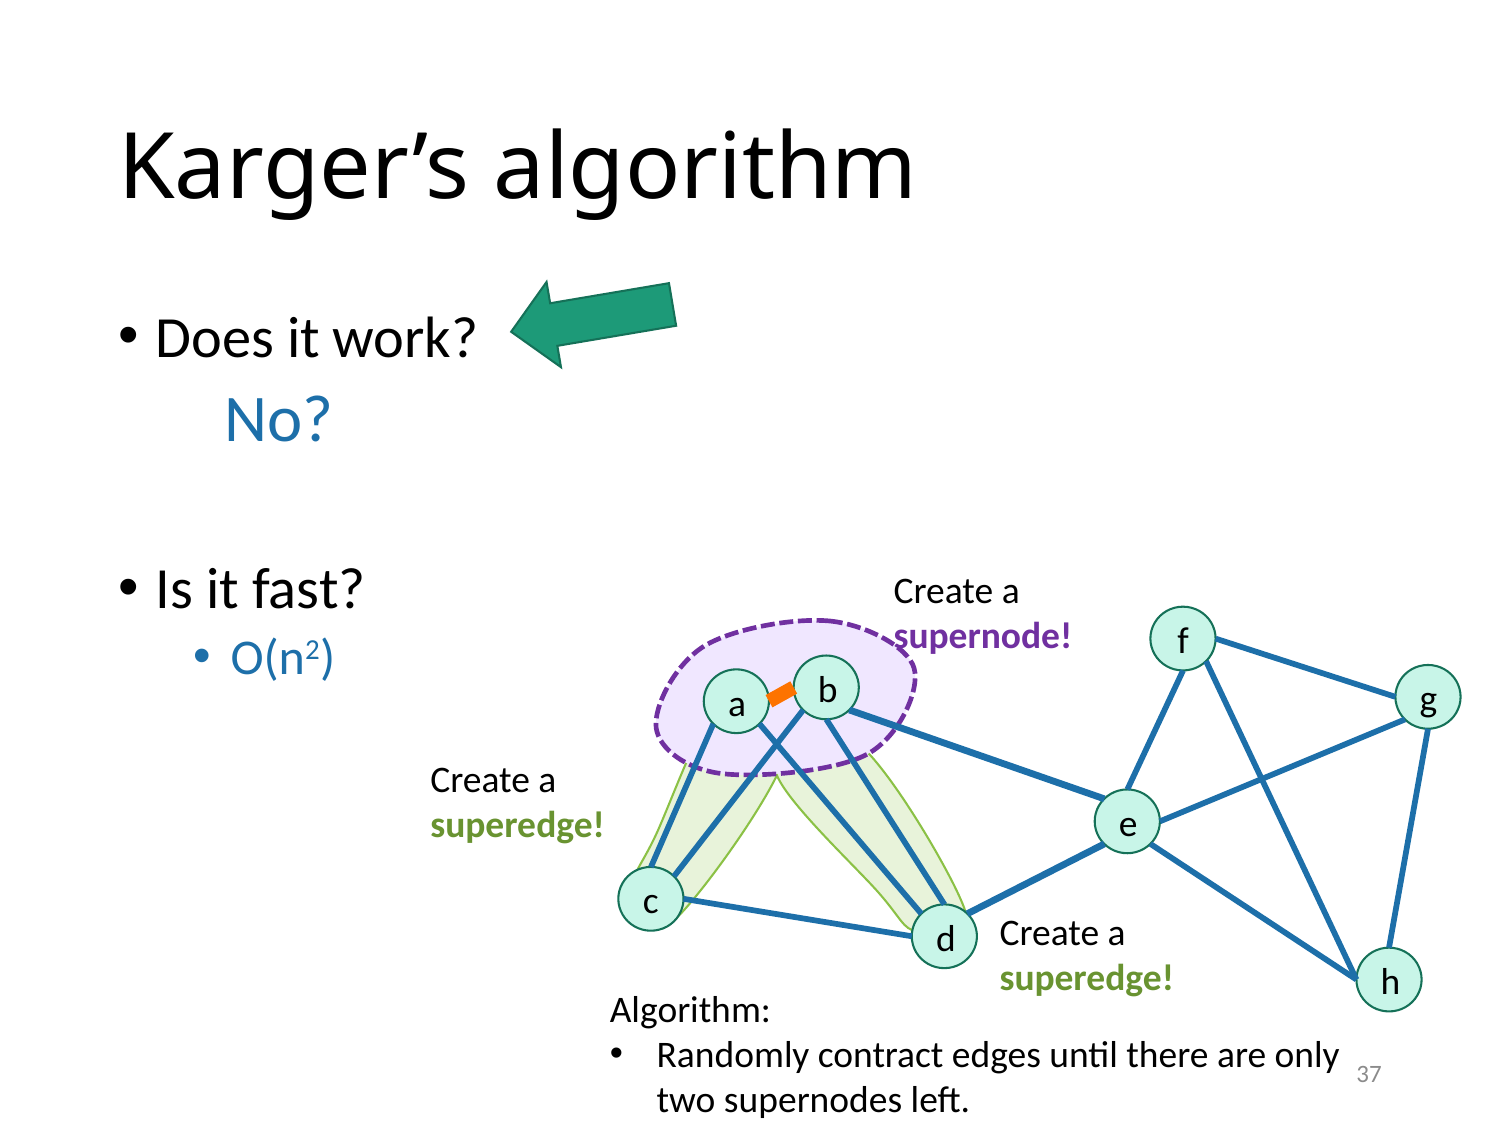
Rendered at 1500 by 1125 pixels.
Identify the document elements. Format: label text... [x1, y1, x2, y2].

list Does it work? Is it fast? O(n2) [103, 299, 1397, 1014]
text_box [509, 279, 678, 367]
title Karger’s algorithm [103, 59, 1397, 278]
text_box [415, 558, 1461, 1012]
text_box Algorithm: Randomly contract edges until there are only two supernodes left. [595, 1012, 1401, 1125]
slide_number 37 [1059, 1042, 1397, 1103]
text_box No? [210, 367, 629, 463]
